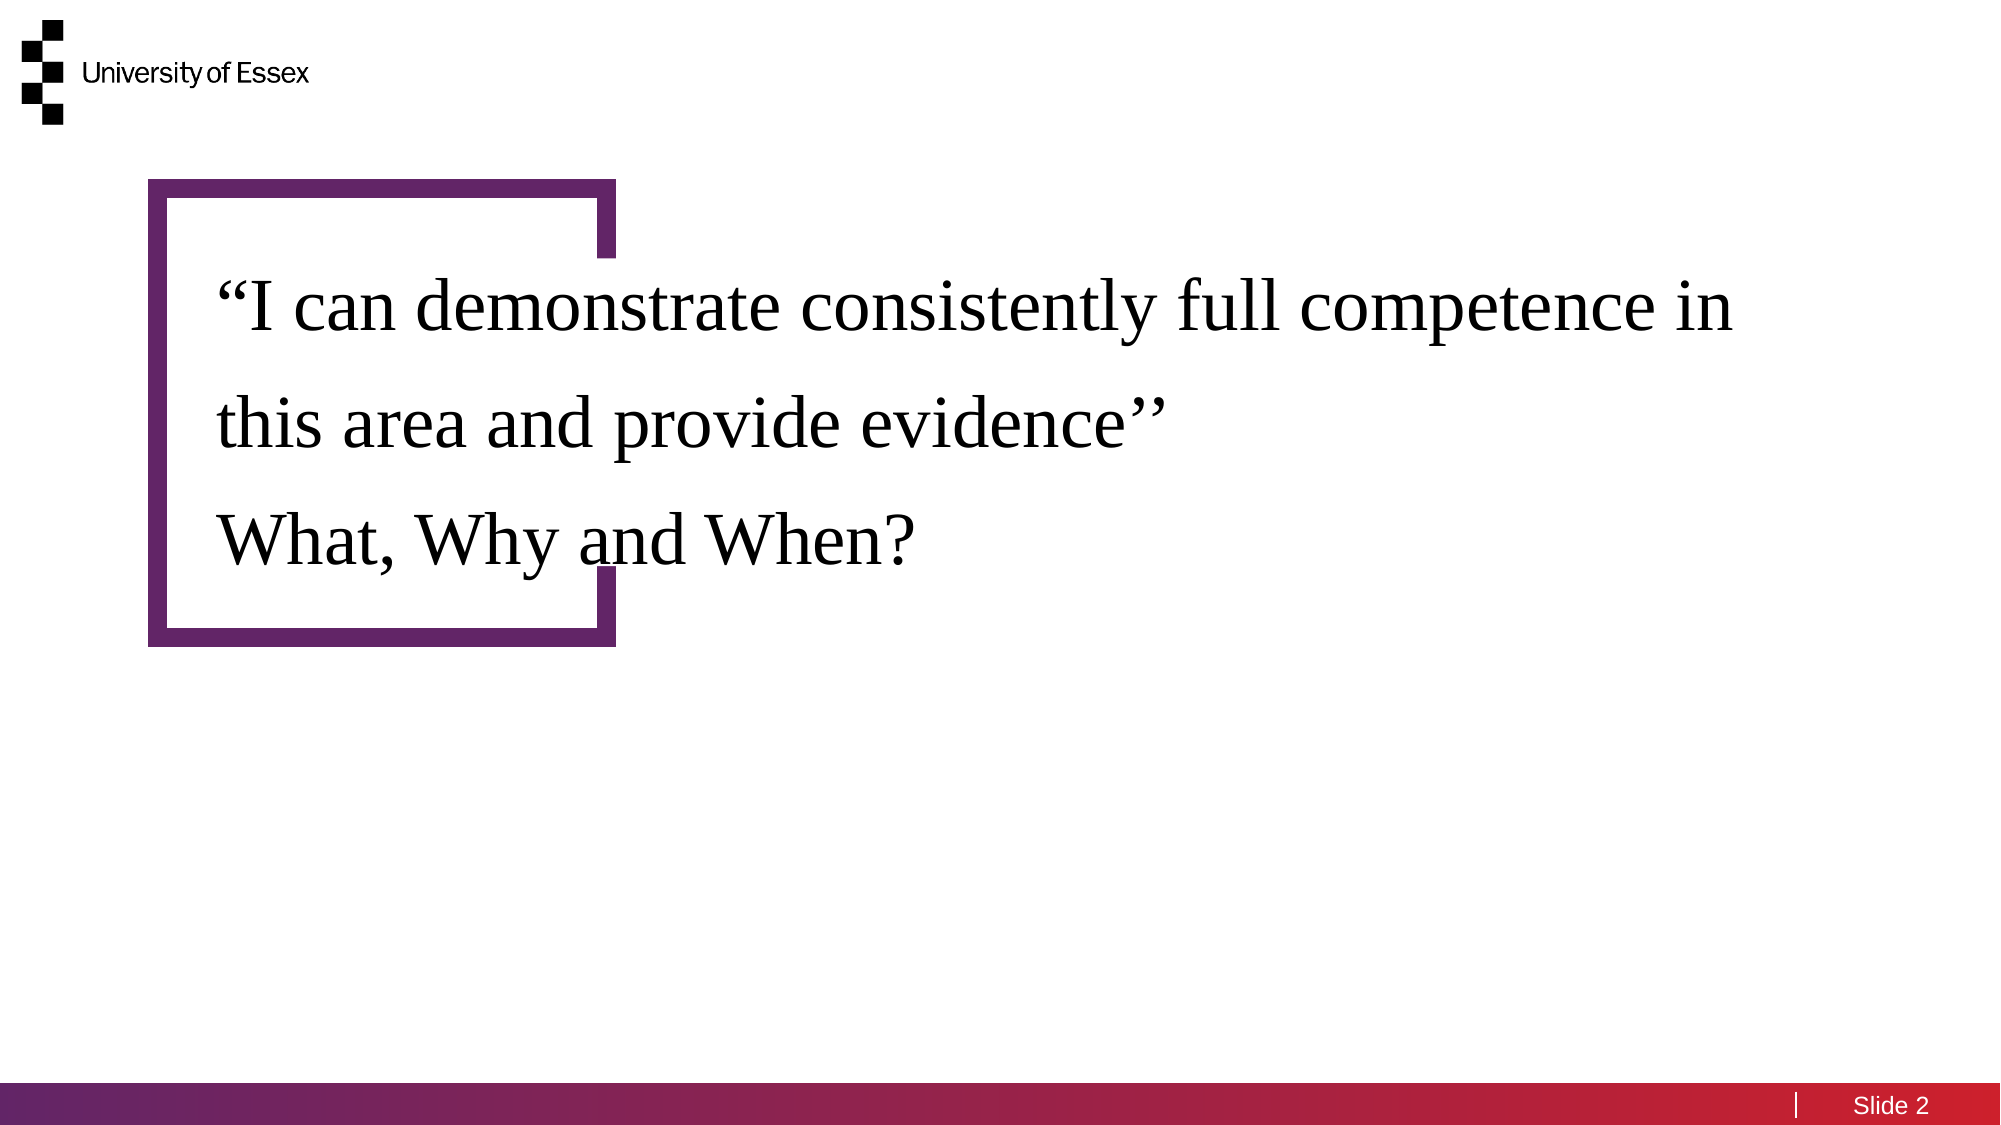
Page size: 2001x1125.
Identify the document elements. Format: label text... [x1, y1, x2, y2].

list “I can demonstrate consistently full competence in this area and provide evidence’’ What, Why and When? [214, 221, 1844, 405]
picture [0, 0, 330, 146]
slide_number 2 [1915, 1083, 1966, 1125]
